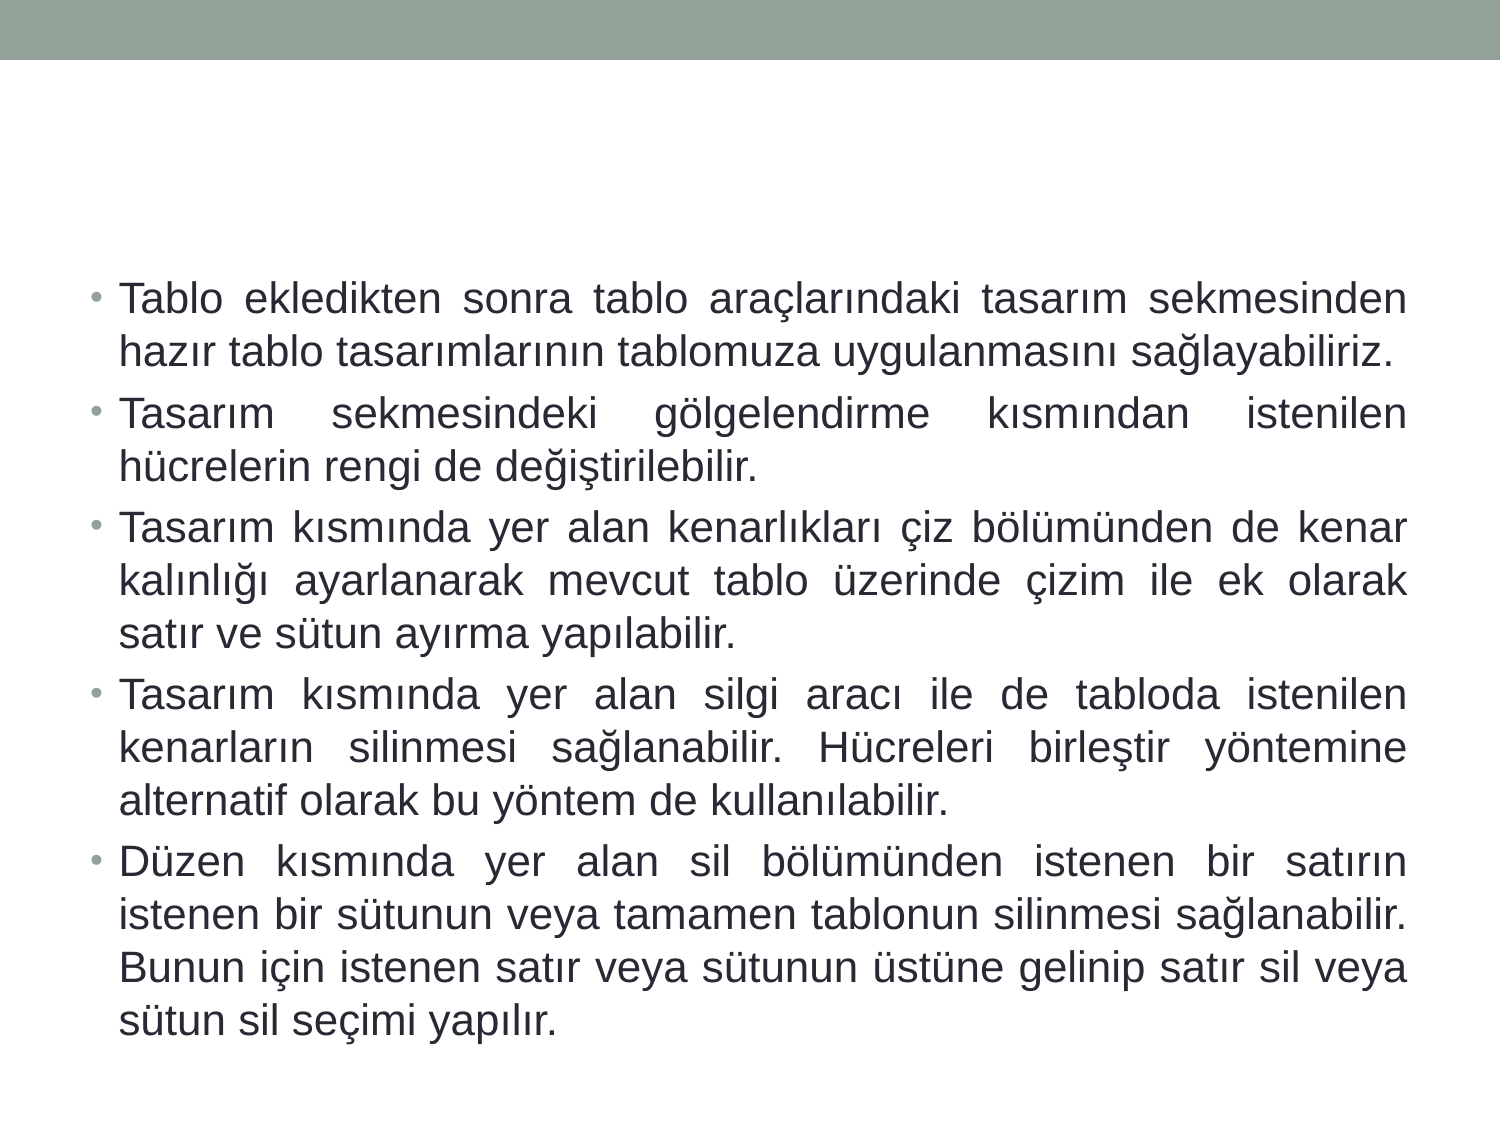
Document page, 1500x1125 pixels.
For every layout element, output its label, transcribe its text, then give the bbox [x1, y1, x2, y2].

list Tablo ekledikten sonra tablo araçlarındaki tasarım sekmesinden hazır tablo tasarımlarının tablomuza uygulanmasını sağlayabiliriz. Tasarım sekmesindeki gölgelendirme kısmından istenilen hücrelerin rengi de değiştirilebilir. Tasarım kısmında yer alan kenarlıkları çiz bölümünden de kenar kalınlığı ayarlanarak mevcut tablo üzerinde çizim ile ek olarak satır ve sütun ayırma yapılabilir. Tasarım kısmında yer alan silgi aracı ile de tabloda istenilen kenarların silinmesi sağlanabilir. Hücreleri birleştir yöntemine alternatif olarak bu yöntem de kullanılabilir. Düzen kısmında yer alan sil bölümünden istenen bir satırın istenen bir sütunun veya tamamen tablonun silinmesi sağlanabilir. Bunun için istenen satır veya sütunun üstüne gelinip satır sil veya sütun sil seçimi yapılır. [75, 262, 1425, 1063]
